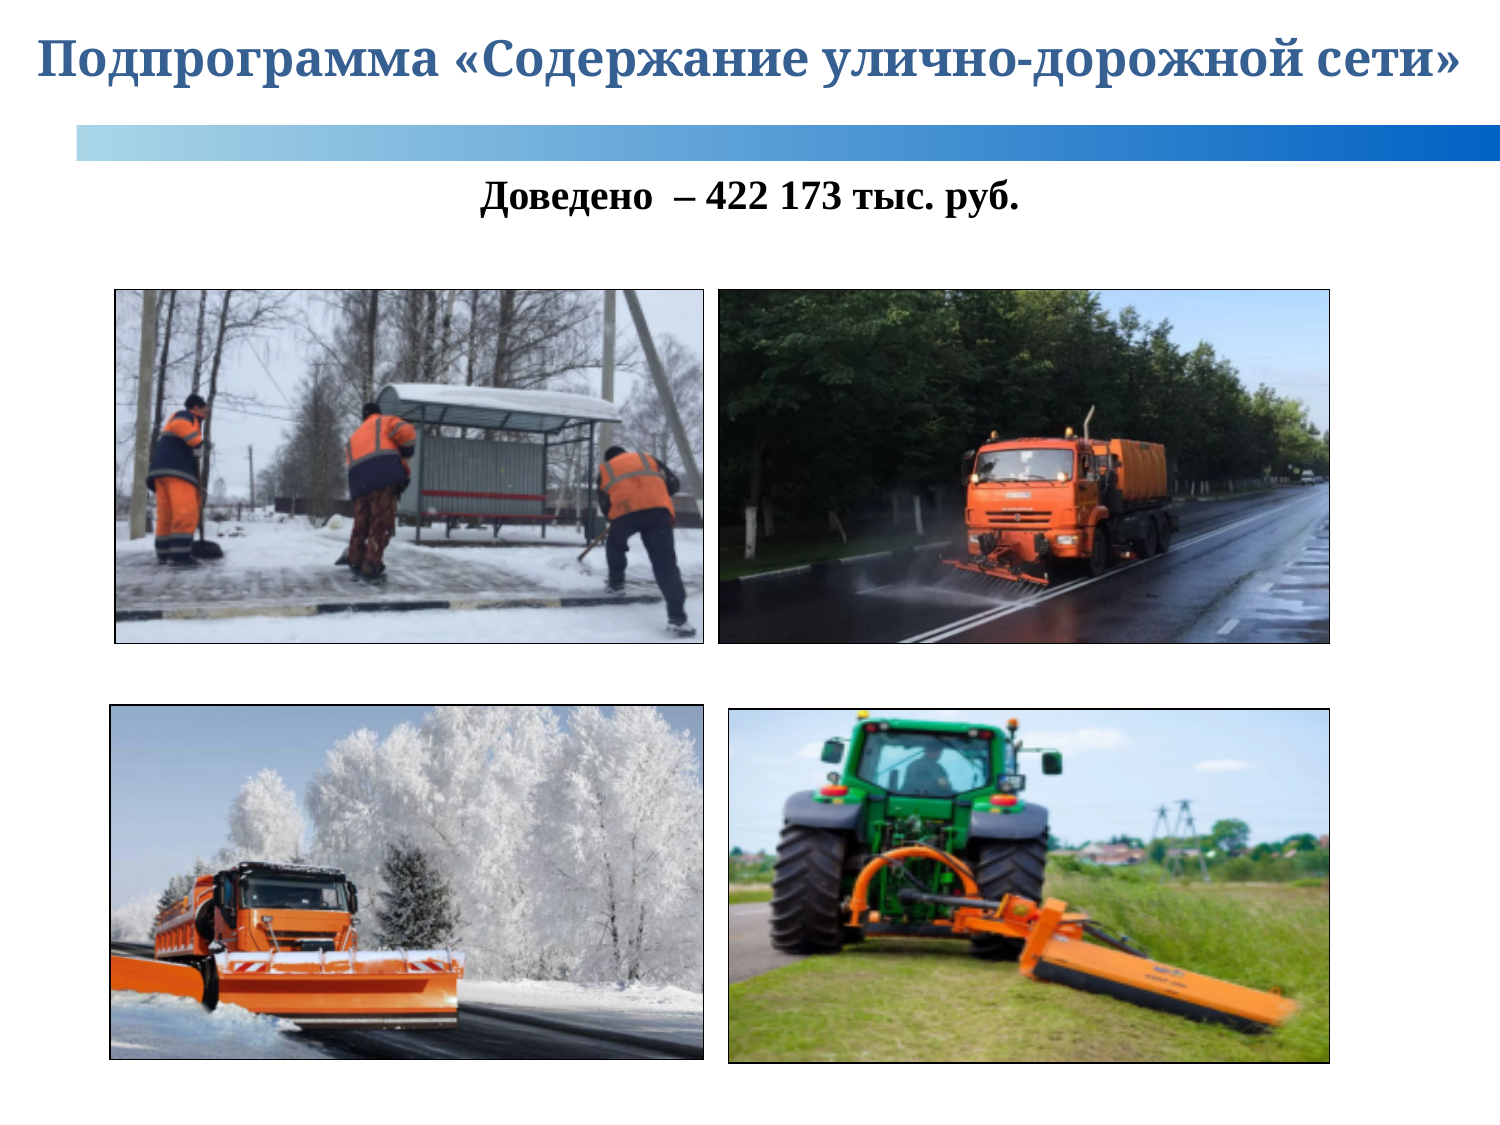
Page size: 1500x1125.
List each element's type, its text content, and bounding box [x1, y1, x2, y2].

picture [719, 290, 1329, 643]
text_box [76, 124, 1500, 162]
text_box Подпрограмма «Содержание улично-дорожной сети» [0, 7, 1500, 114]
subtitle Доведено – 422 173 тыс. руб. [187, 165, 1313, 243]
picture [729, 709, 1329, 1063]
picture [115, 290, 703, 643]
picture [110, 705, 703, 1059]
